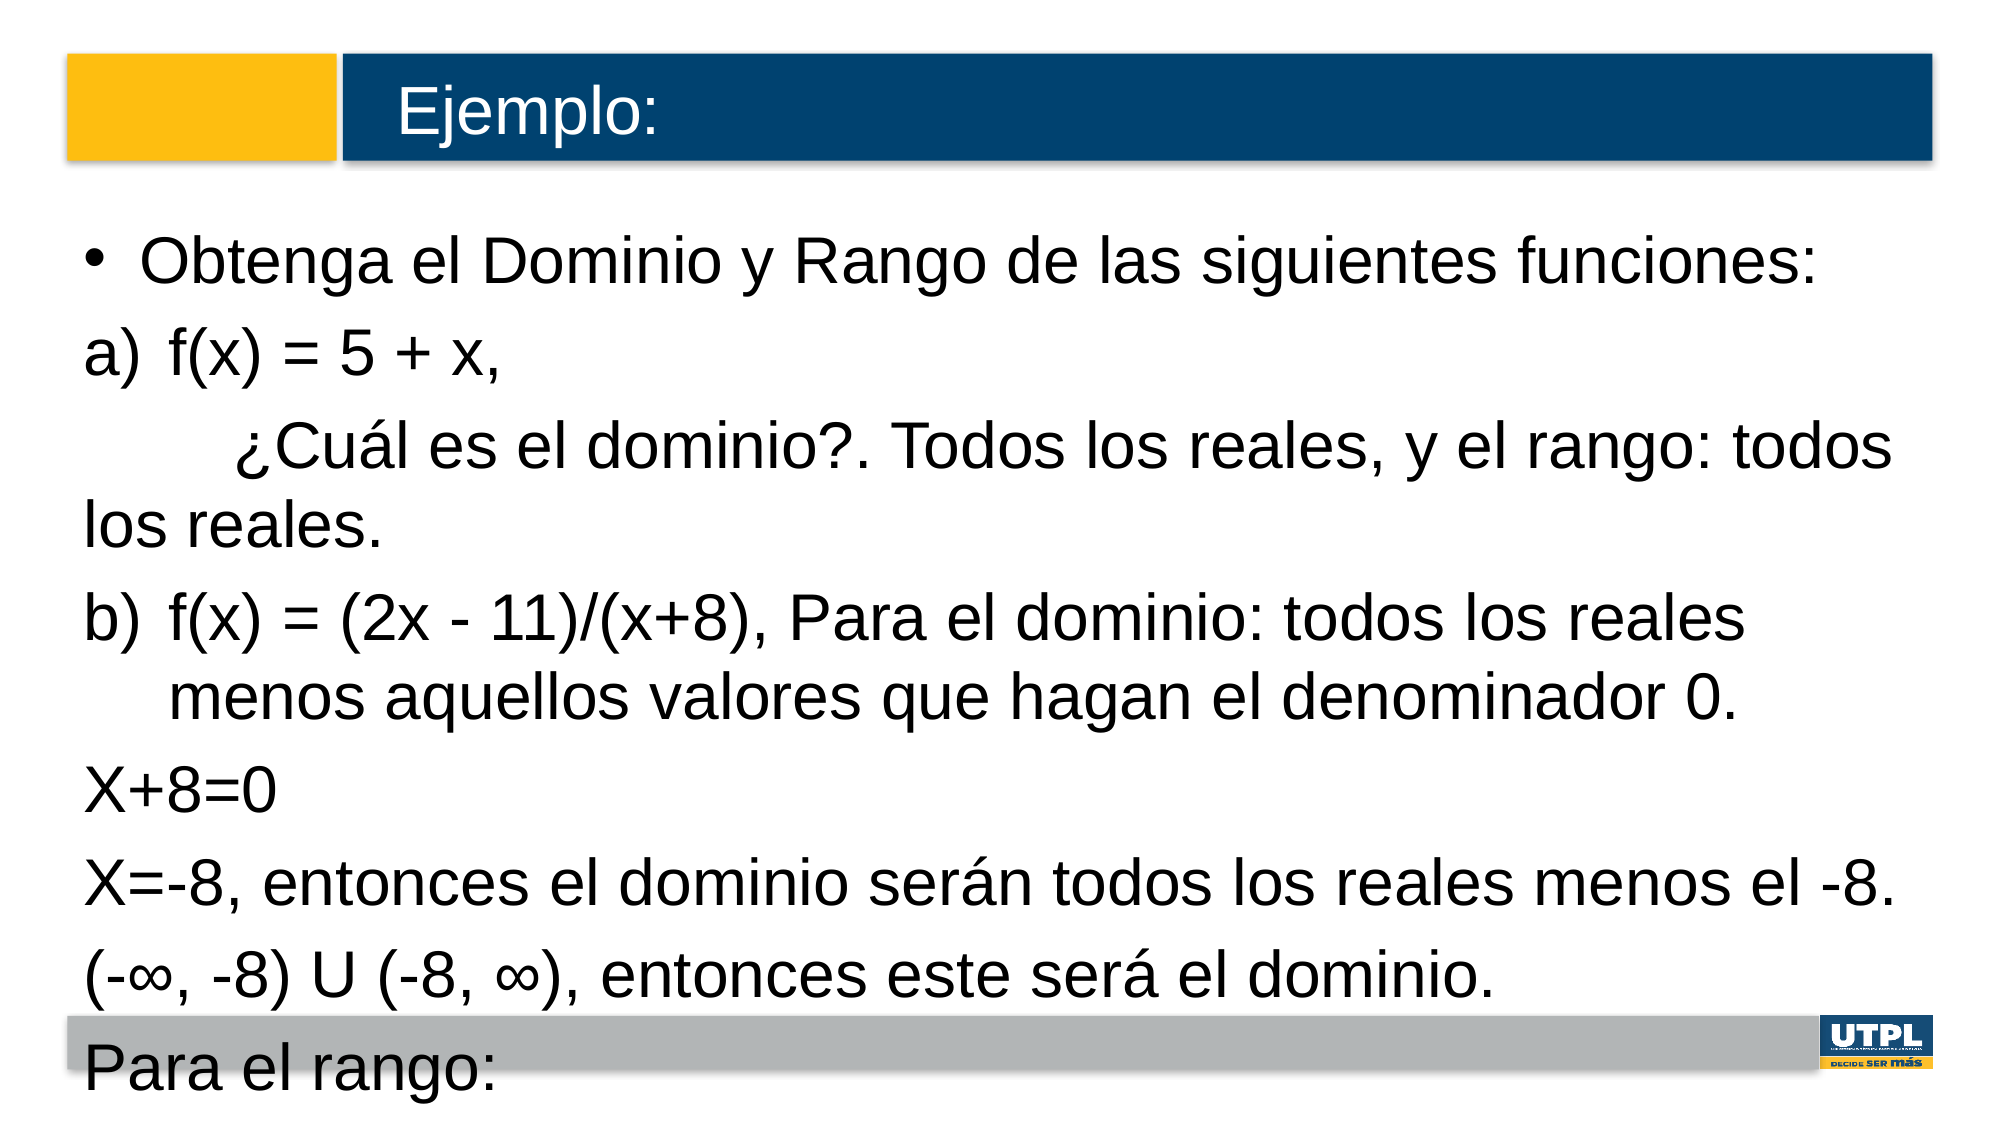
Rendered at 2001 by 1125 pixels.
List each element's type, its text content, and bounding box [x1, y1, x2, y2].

title Ejemplo: [380, 53, 1933, 161]
list Obtenga el Dominio y Rango de las siguientes funciones: f(x) = 5 + x, ¿Cuál es el dominio?. Todos los reales, y el rango: todos los reales. f(x) = (2x - 11)/(x+8), Para el dominio: todos los reales menos aquellos valores que hagan el denominador 0. X+8=0 X=-8, entonces el dominio serán todos los reales menos el -8. (-∞, -8) U (-8, ∞), entonces este será el dominio. Para el rango: f(x) = raiz(x + 4) f(x) = x / raiz(x^2 - 4) F(x) = x^2 – 30 [67, 208, 1933, 965]
picture [1820, 1015, 1933, 1069]
